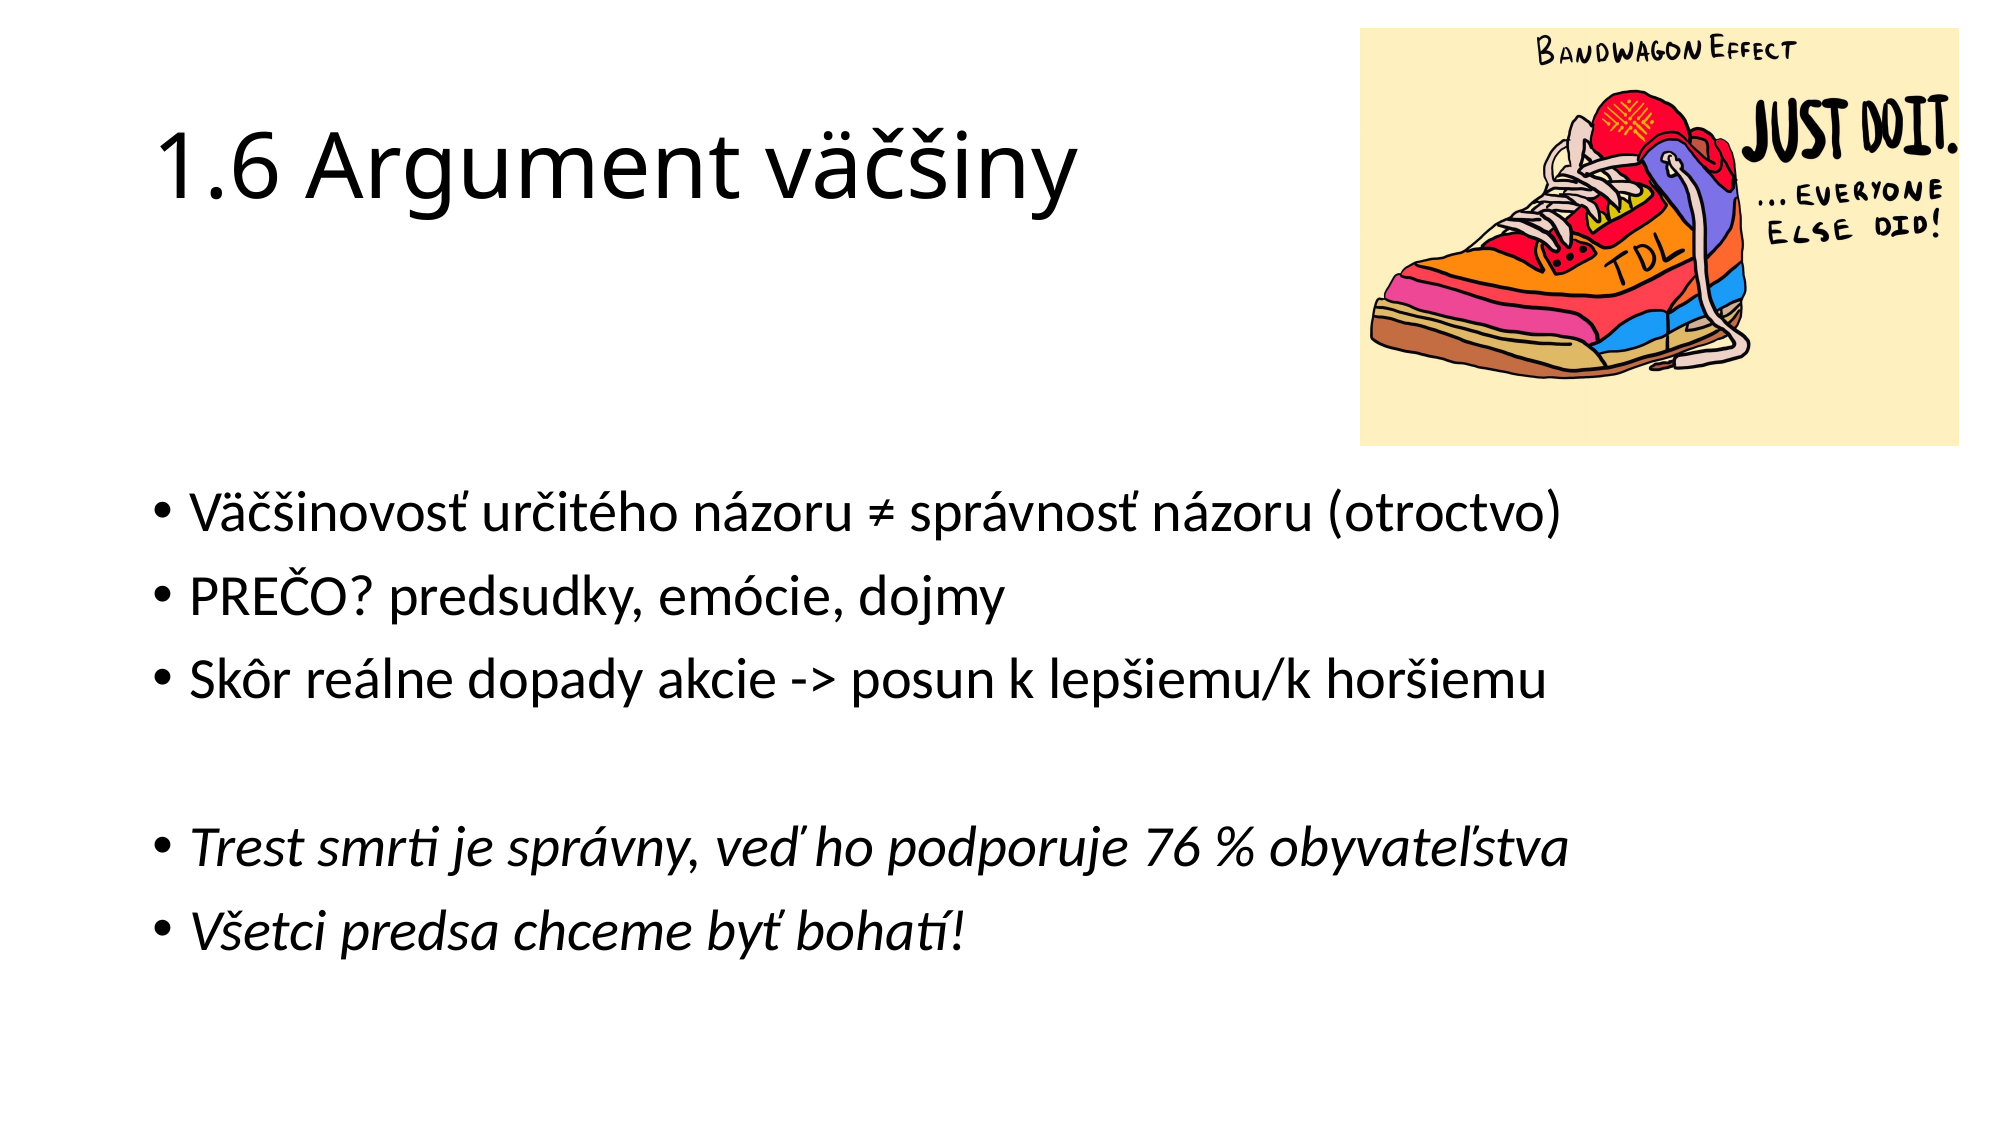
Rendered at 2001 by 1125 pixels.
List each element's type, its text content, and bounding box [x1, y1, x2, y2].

picture [1360, 28, 1959, 446]
list Väčšinovosť určitého názoru ≠ správnosť názoru (otroctvo) PREČO? predsudky, emócie, dojmy Skôr reálne dopady akcie -> posun k lepšiemu/k horšiemu Trest smrti je správny, veď ho podporuje 76 % obyvateľstva Všetci predsa chceme byť bohatí! [137, 299, 1863, 1014]
title 1.6 Argument väčšiny [137, 59, 1360, 278]
